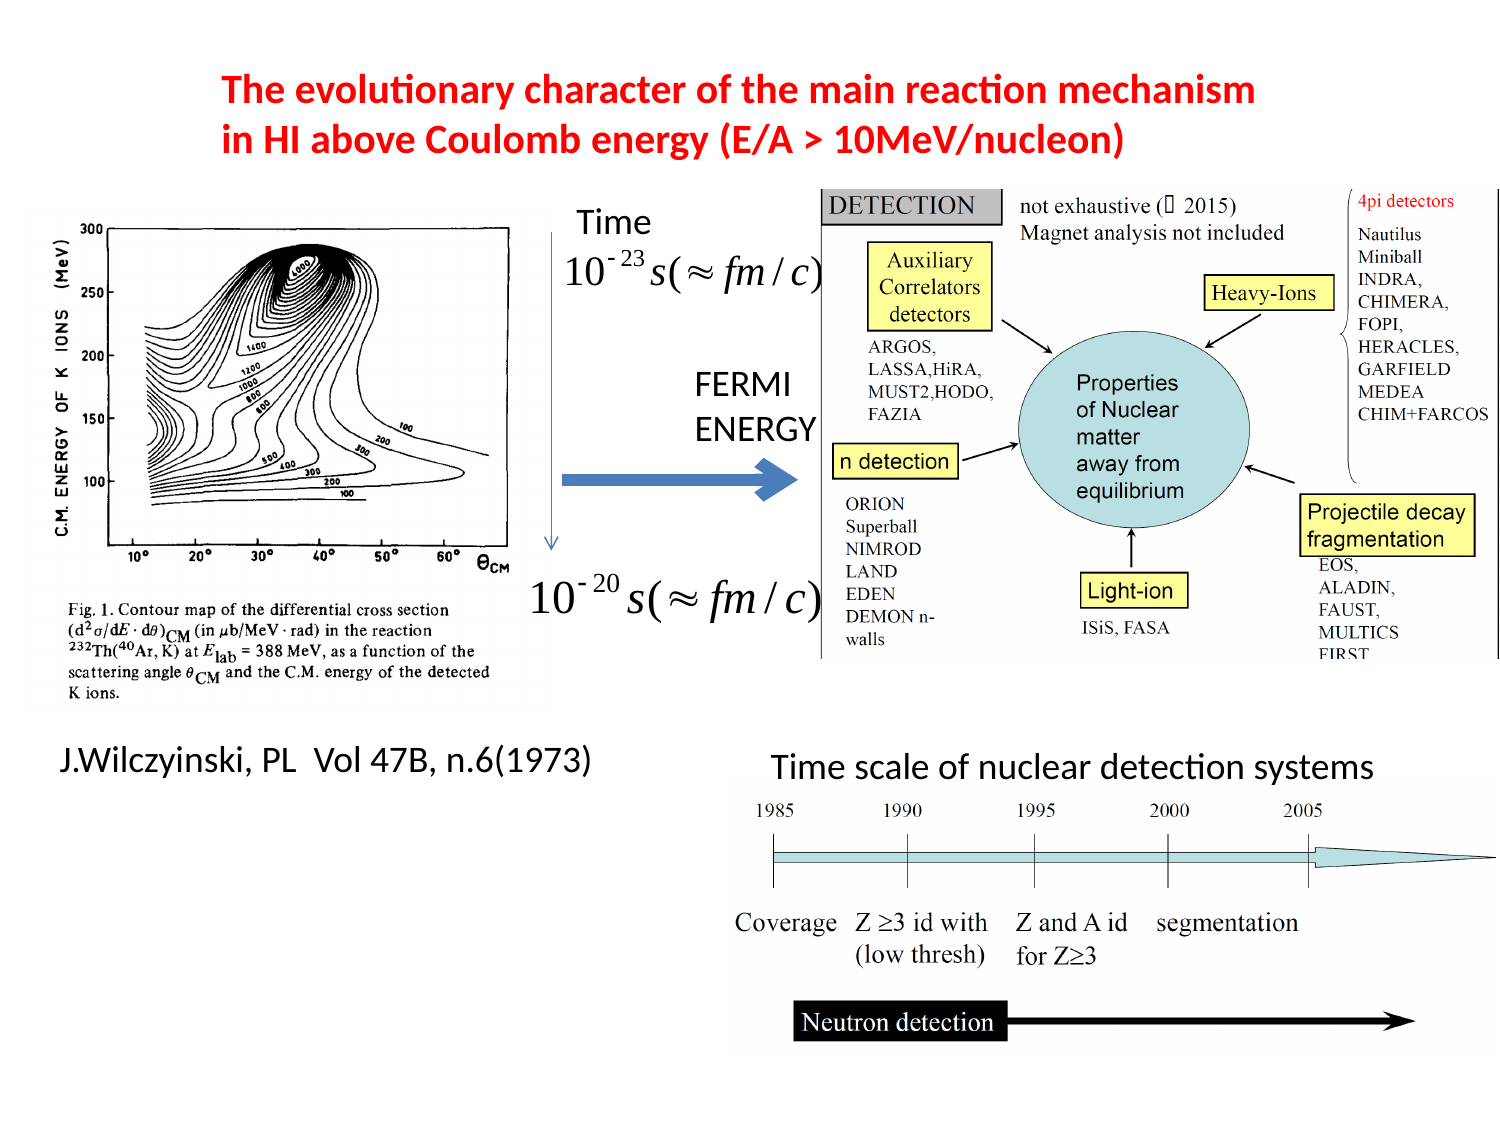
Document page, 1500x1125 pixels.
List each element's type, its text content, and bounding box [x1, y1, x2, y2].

text_box Time scale of nuclear detection systems [755, 734, 1459, 773]
text_box The evolutionary character of the main reaction mechanism in HI above Coulomb energy (E/A > 10MeV/nucleon) [206, 54, 1306, 188]
picture [730, 774, 1498, 1057]
picture [820, 189, 1500, 659]
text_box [18, 189, 832, 712]
text_box J.Wilczyinski, PL Vol 47B, n.6(1973) [44, 727, 617, 788]
